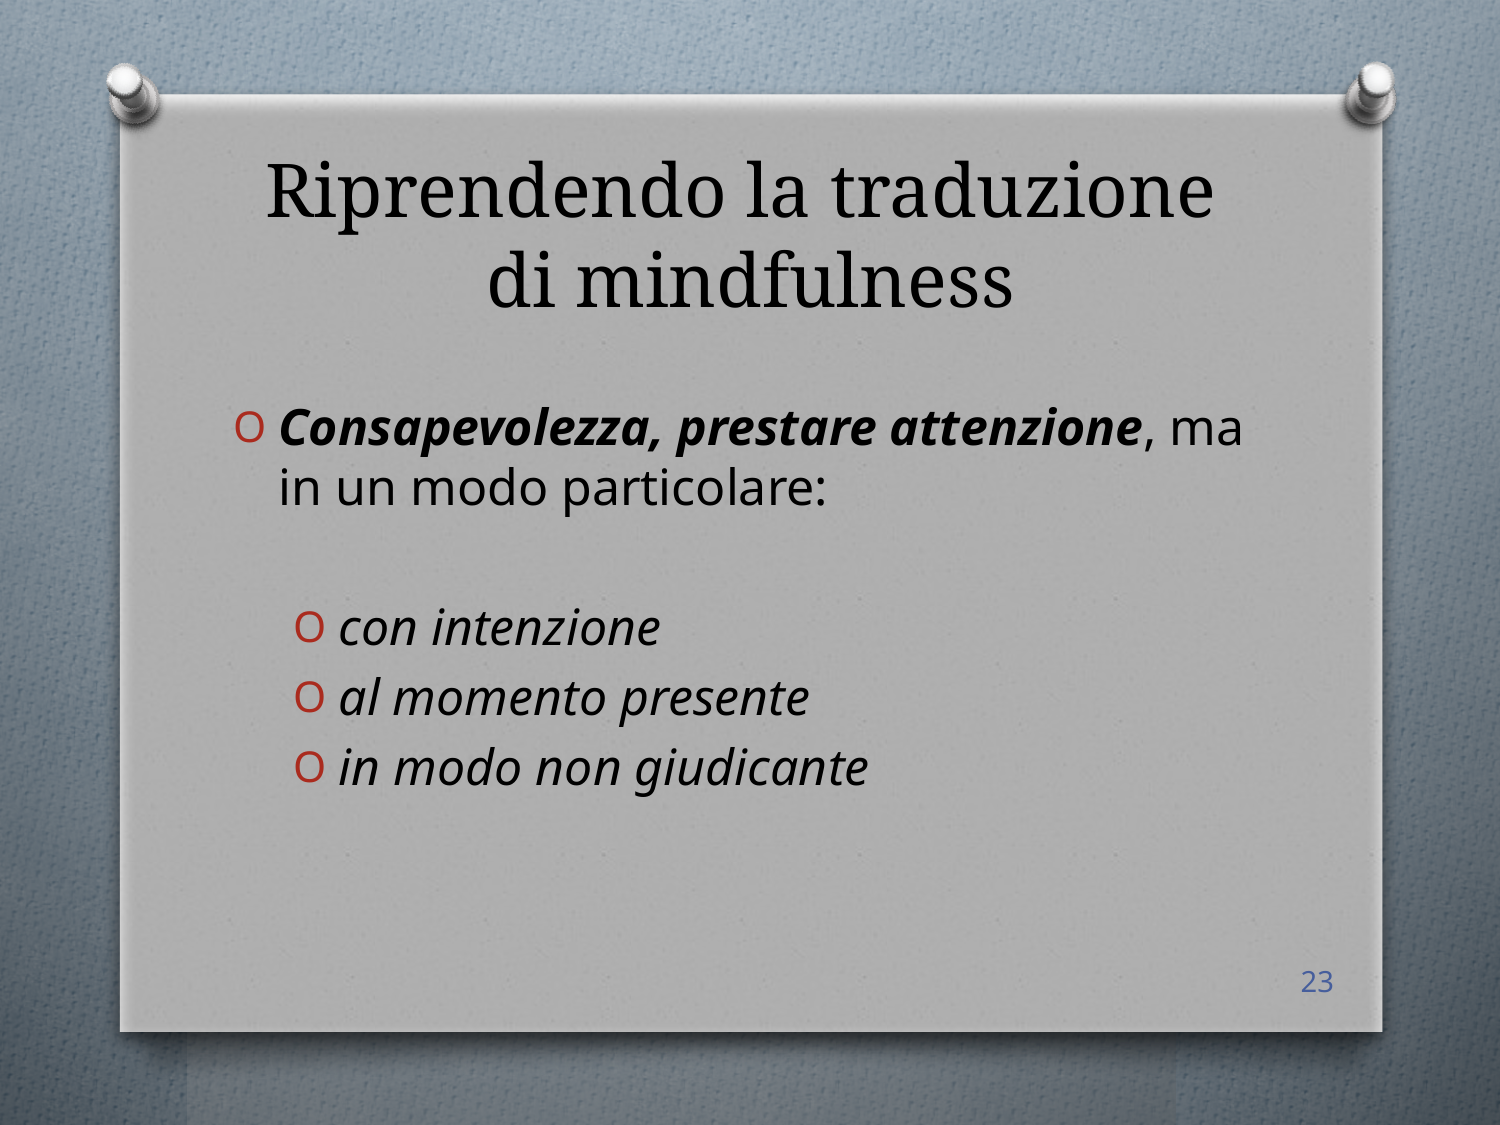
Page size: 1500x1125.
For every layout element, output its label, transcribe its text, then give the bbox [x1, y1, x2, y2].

slide_number 23 [1258, 952, 1350, 1013]
picture [75, 29, 198, 153]
picture [1317, 35, 1439, 156]
title Riprendendo la traduzione di mindfulness [179, 134, 1323, 332]
list Consapevolezza, prestare attenzione, ma in un modo particolare: con intenzione al momento presente in modo non giudicante [218, 388, 1282, 965]
